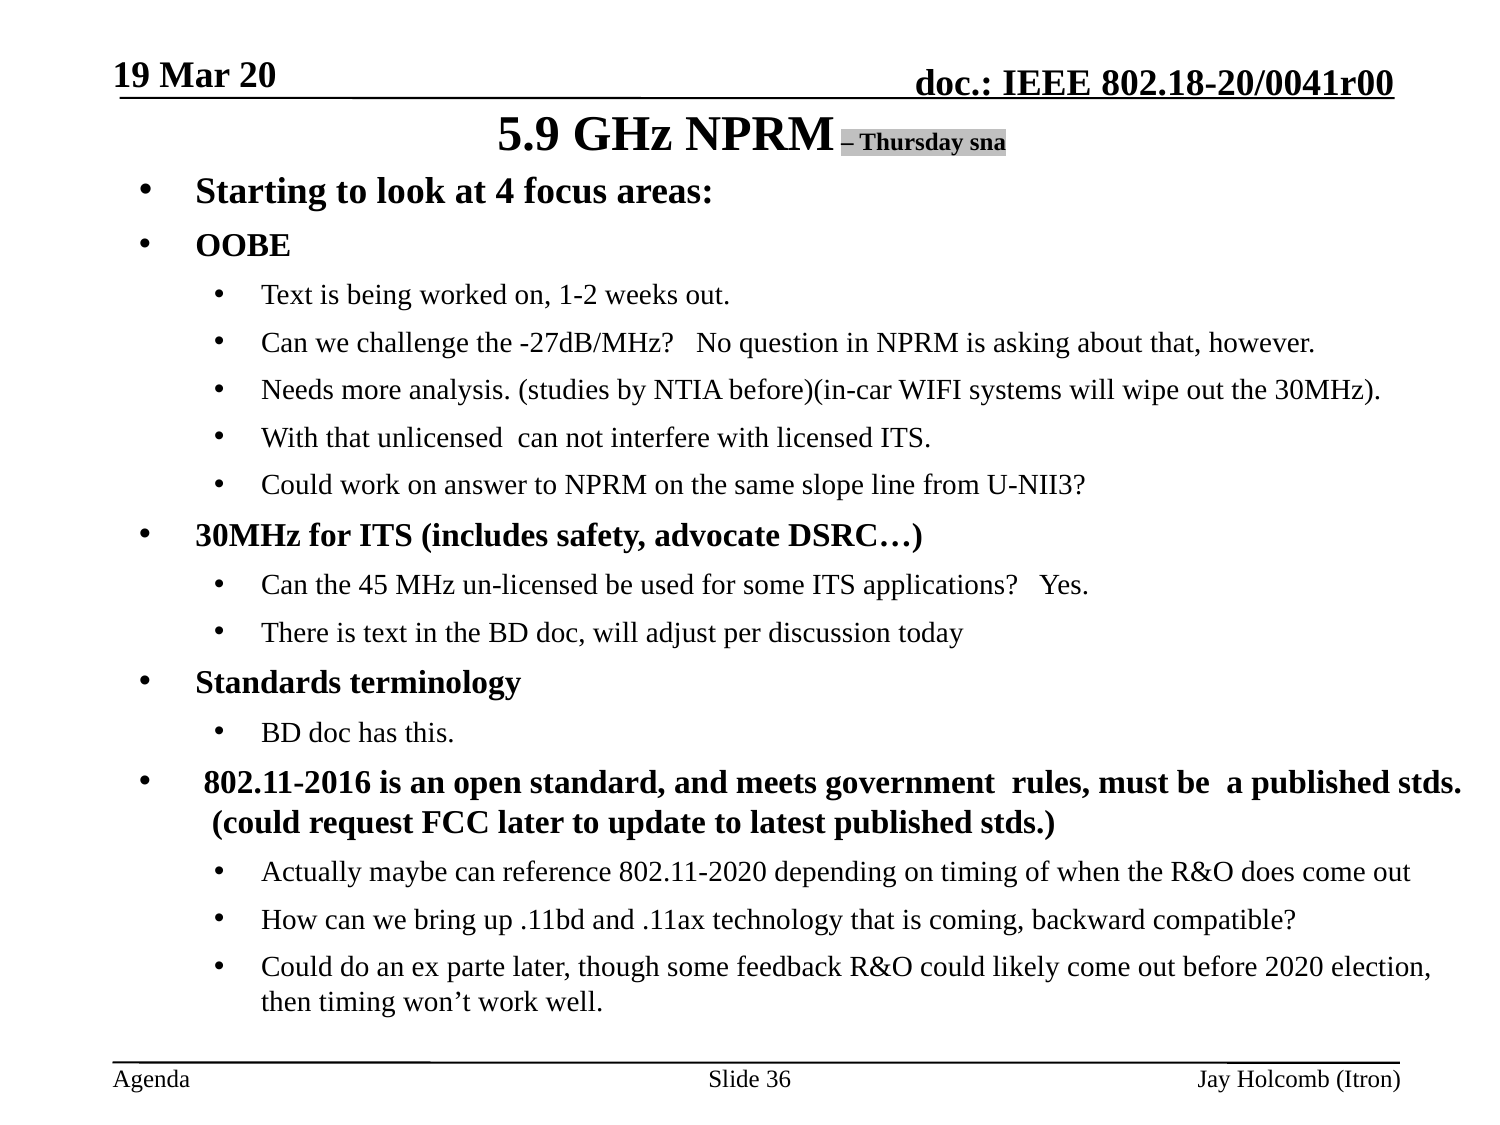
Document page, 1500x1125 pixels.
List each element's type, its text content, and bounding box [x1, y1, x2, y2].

list Starting to look at 4 focus areas: OOBE Text is being worked on, 1-2 weeks out. Can we challenge the -27dB/MHz? No question in NPRM is asking about that, however. Needs more analysis. (studies by NTIA before)(in-car WIFI systems will wipe out the 30MHz). With that unlicensed can not interfere with licensed ITS. Could work on answer to NPRM on the same slope line from U-NII3? 30MHz for ITS (includes safety, advocate DSRC…) Can the 45 MHz un-licensed be used for some ITS applications? Yes. There is text in the BD doc, will adjust per discussion today Standards terminology BD doc has this. 802.11-2016 is an open standard, and meets government rules, must be a published stds. (could request FCC later to update to latest published stds.) Actually maybe can reference 802.11-2020 depending on timing of when the R&O does come out How can we bring up .11bd and .11ax technology that is coming, backward compatible? Could do an ex parte later, though some feedback R&O could likely come out before 2020 election, then timing won’t work well. [114, 157, 1488, 1063]
title 5.9 GHz NPRM – Thursday sna [114, 103, 1390, 157]
footer Jay Holcomb (Itron) [878, 1061, 1402, 1093]
slide_number Slide 36 [699, 1061, 800, 1123]
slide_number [112, 49, 488, 95]
